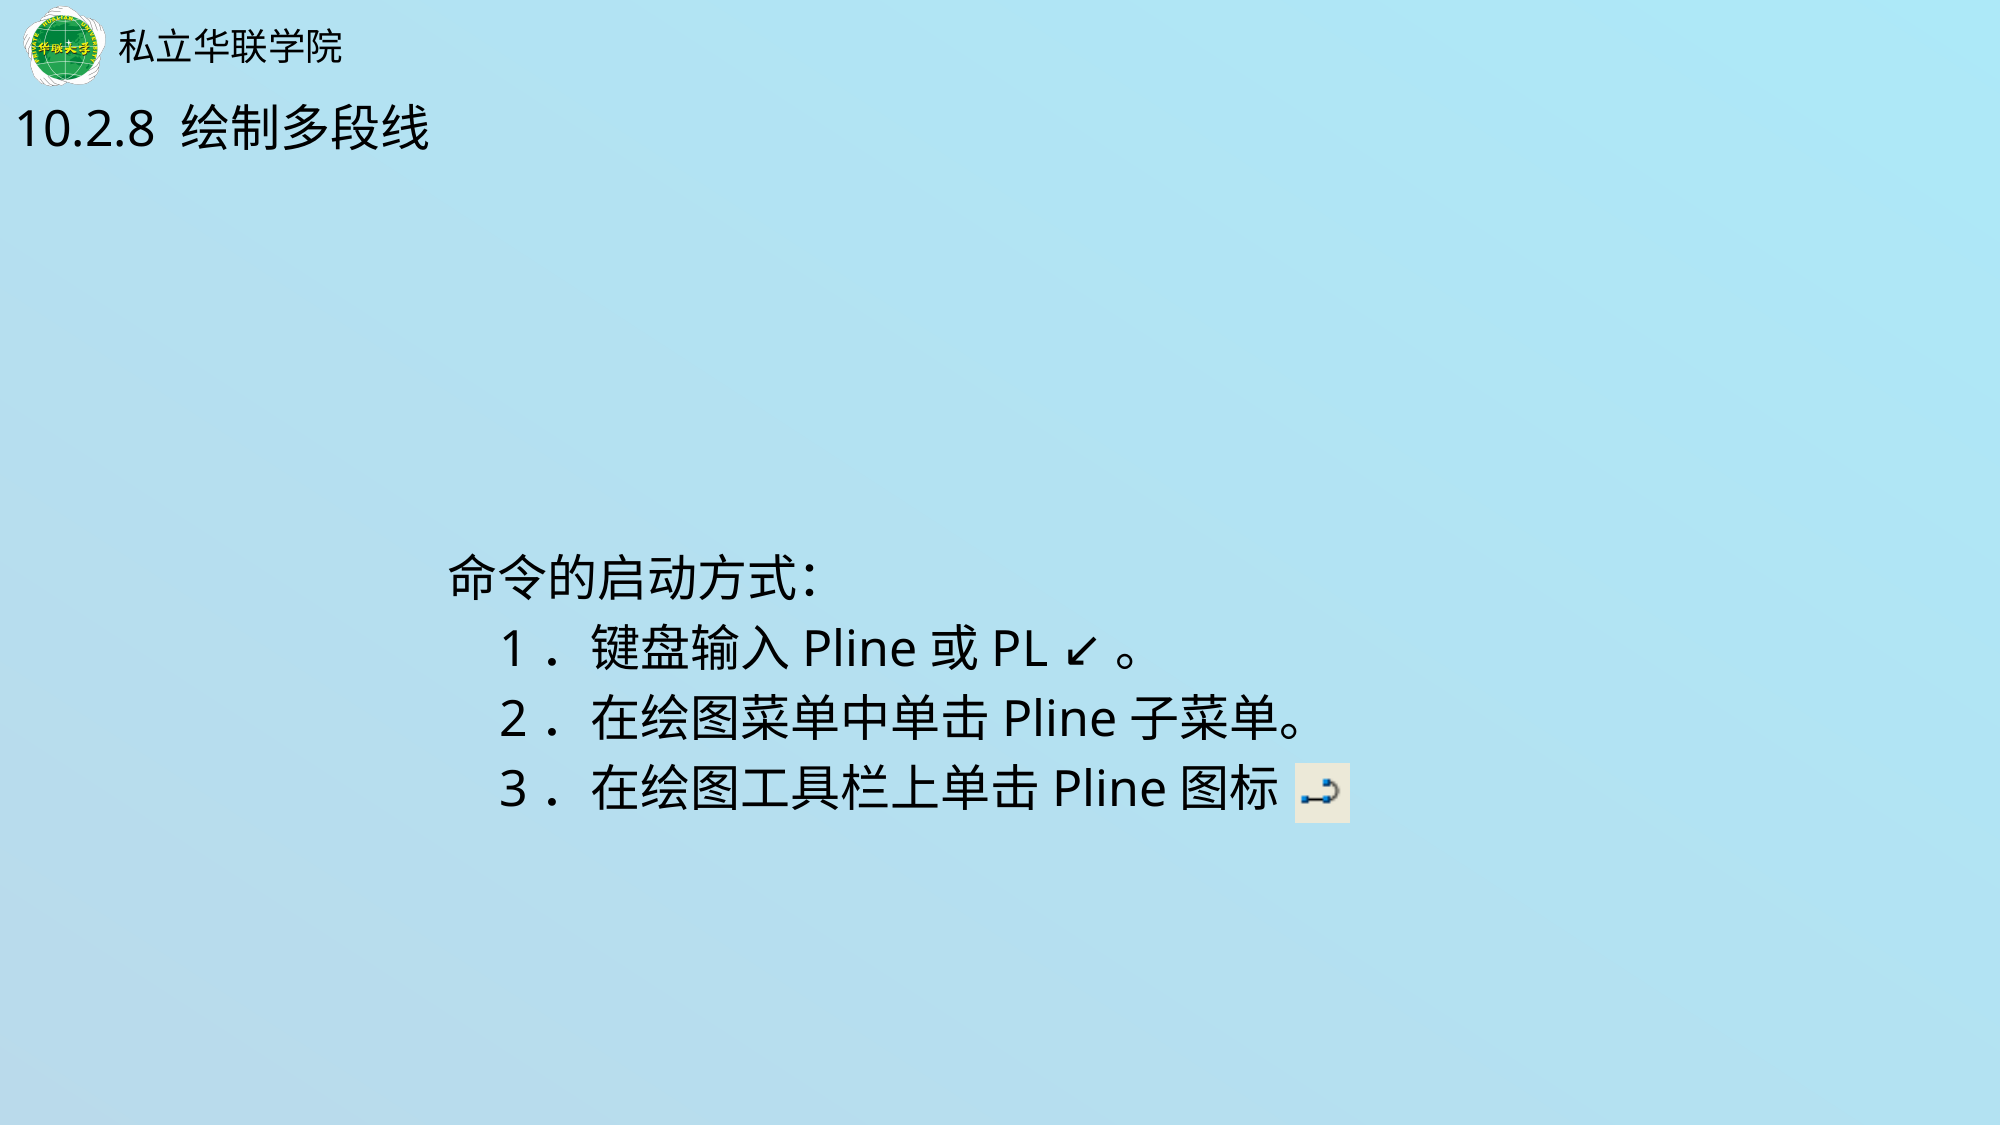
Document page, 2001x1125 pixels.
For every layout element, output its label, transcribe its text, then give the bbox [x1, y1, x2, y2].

picture [16, 1, 111, 45]
picture [1294, 763, 1350, 823]
text_box 10.2.8 绘制多段线 [0, 45, 1163, 208]
text_box 命令的启动方式： 1．键盘输入Pline或PL ↙。 2．在绘图菜单中单击Pline子菜单。 3．在绘图工具栏上单击Pline图标 。 [433, 538, 1626, 917]
